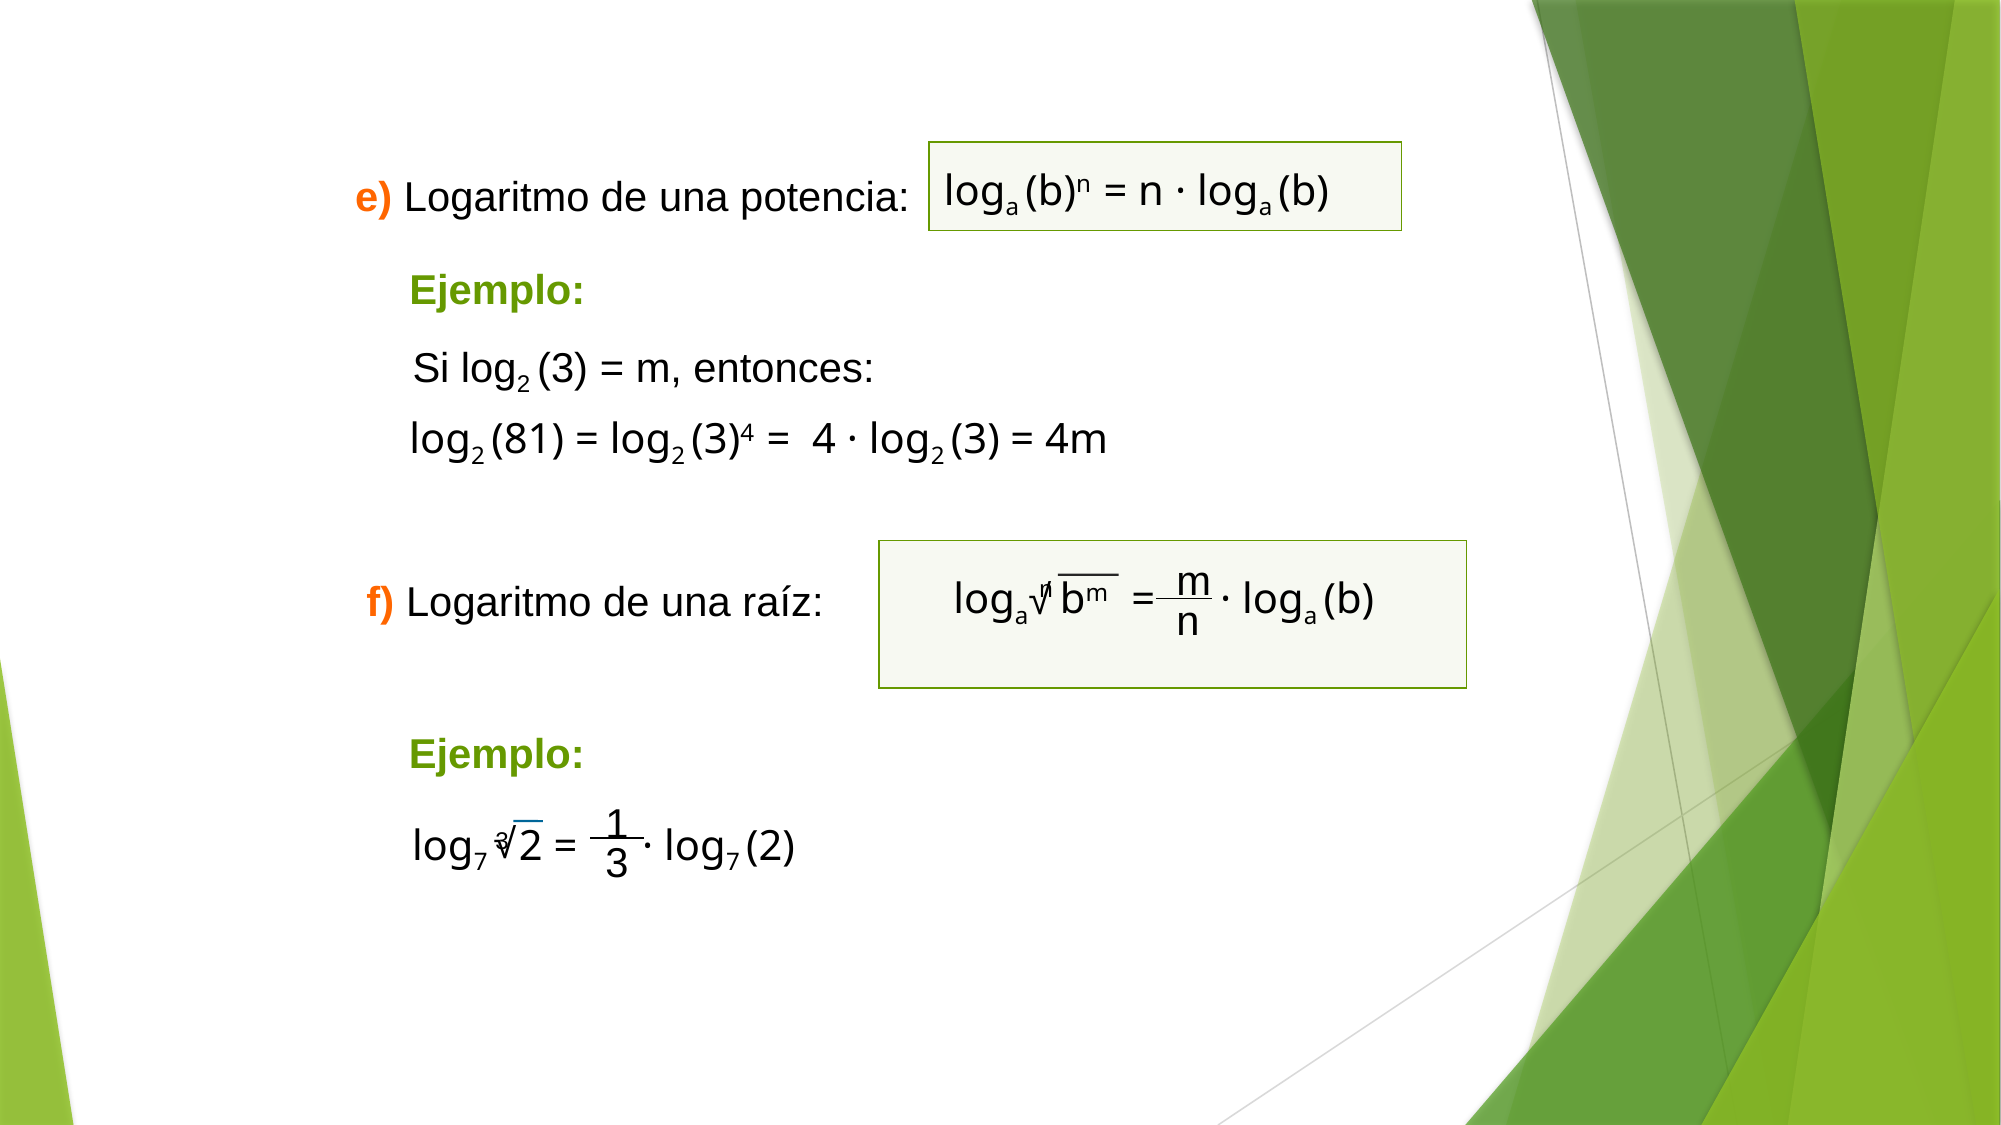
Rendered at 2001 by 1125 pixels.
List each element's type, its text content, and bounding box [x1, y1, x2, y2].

text_box Si log2 (3) = m, entonces: [397, 333, 890, 405]
text_box loga (b)n = n · loga (b) [929, 142, 1402, 231]
text_box Ejemplo: [394, 255, 666, 321]
text_box Ejemplo: [394, 719, 665, 785]
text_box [396, 792, 866, 941]
text_box log2 (81) = log2 (3)4 = 4 · log2 (3) = 4m [394, 393, 1192, 477]
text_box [878, 540, 1467, 695]
text_box f) Logaritmo de una raíz: [351, 557, 839, 632]
text_box e) Logaritmo de una potencia: [340, 152, 929, 227]
